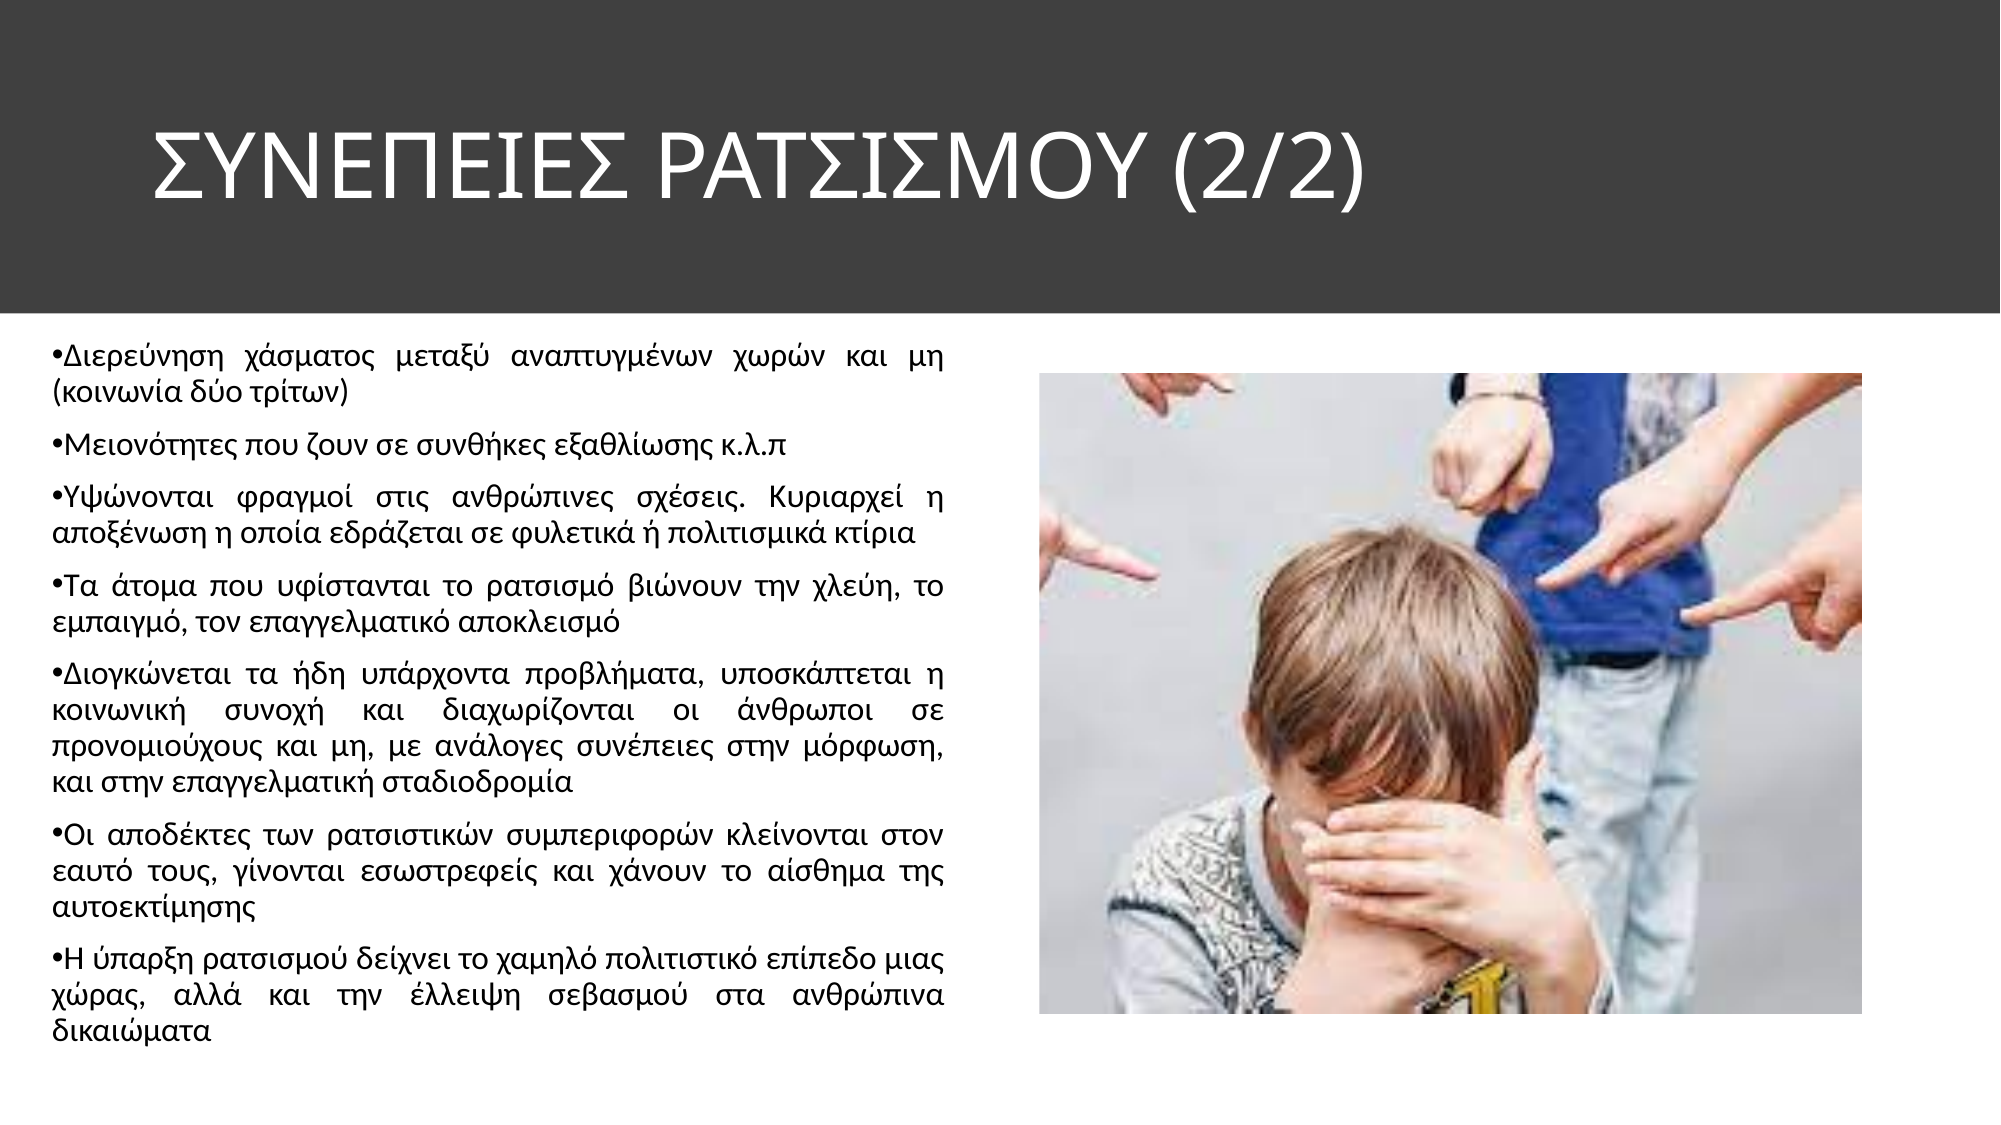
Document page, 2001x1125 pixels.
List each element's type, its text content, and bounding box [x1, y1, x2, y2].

picture [1039, 373, 1862, 1014]
title ΣΥΝΕΠΕΙΕΣ ΡΑΤΣΙΣΜΟΥ (2/2) [137, 60, 1863, 278]
text_box [0, 314, 2000, 1125]
text_box [0, 0, 2000, 314]
list Διερεύνηση χάσματος μεταξύ αναπτυγμένων χωρών και μη (κοινωνία δύο τρίτων) Μειονότητες που ζουν σε συνθήκες εξαθλίωσης κ.λ.π Υψώνονται φραγμοί στις ανθρώπινες σχέσεις. Κυριαρχεί η αποξένωση η οποία εδράζεται σε φυλετικά ή πολιτισμικά κτίρια Τα άτομα που υφίστανται το ρατσισμό βιώνουν την χλεύη, το εμπαιγμό, τον επαγγελματικό αποκλεισμό Διογκώνεται τα ήδη υπάρχοντα προβλήματα, υποσκάπτεται η κοινωνική συνοχή και διαχωρίζονται οι άνθρωποι σε προνομιούχους και μη, με ανάλογες συνέπειες στην μόρφωση, και στην επαγγελματική σταδιοδρομία Οι αποδέκτες των ρατσιστικών συμπεριφορών κλείνονται στον εαυτό τους, γίνονται εσωστρεφείς και χάνουν το αίσθημα της αυτοεκτίμησης Η ύπαρξη ρατσισμού δείχνει το χαμηλό πολιτιστικό επίπεδο μιας χώρας, αλλά και την έλλειψη σεβασμού στα ανθρώπινα δικαιώματα [36, 373, 961, 1014]
